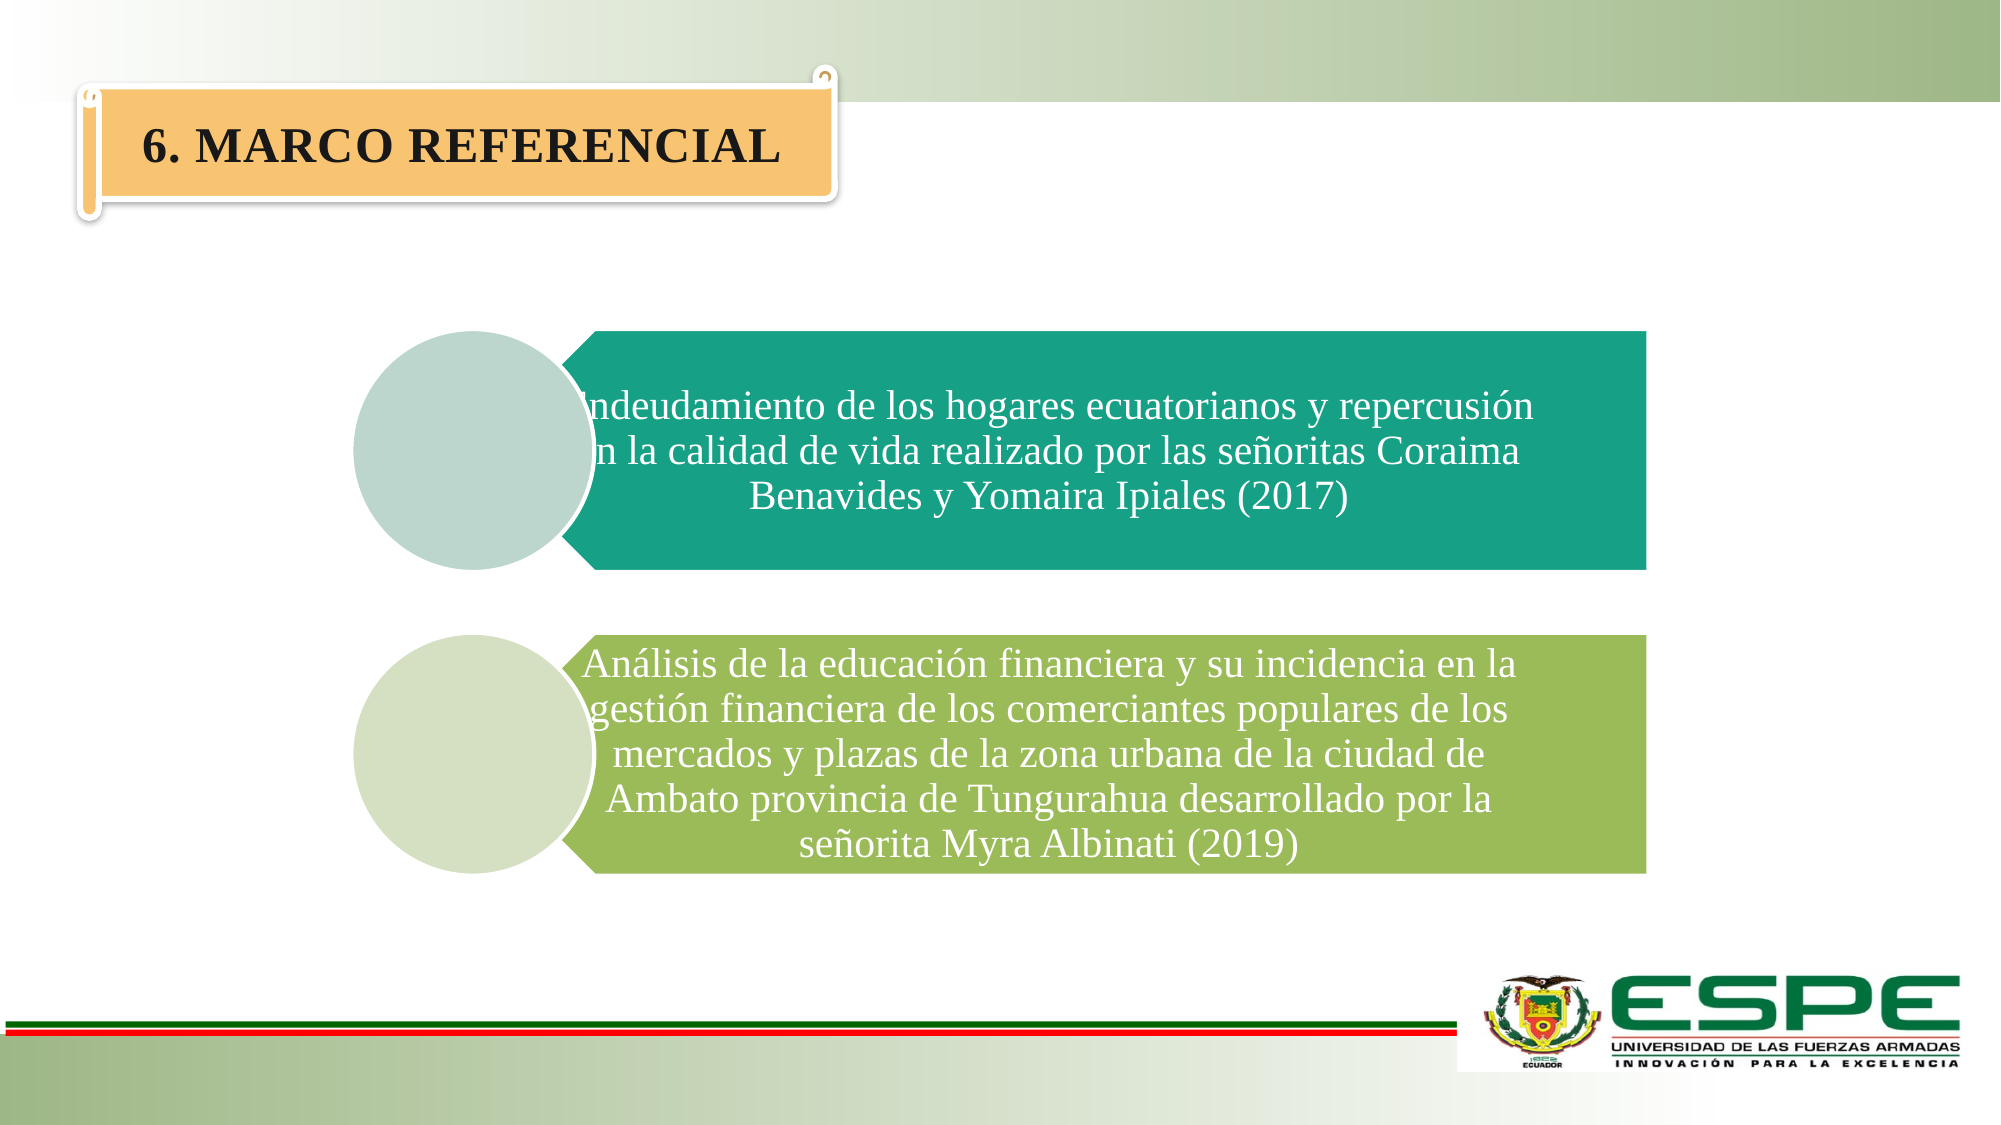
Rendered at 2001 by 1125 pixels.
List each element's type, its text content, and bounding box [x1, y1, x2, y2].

text_box 6. MARCO REFERENCIAL [76, 64, 838, 221]
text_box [115, 328, 1885, 877]
picture [1456, 968, 1994, 1072]
